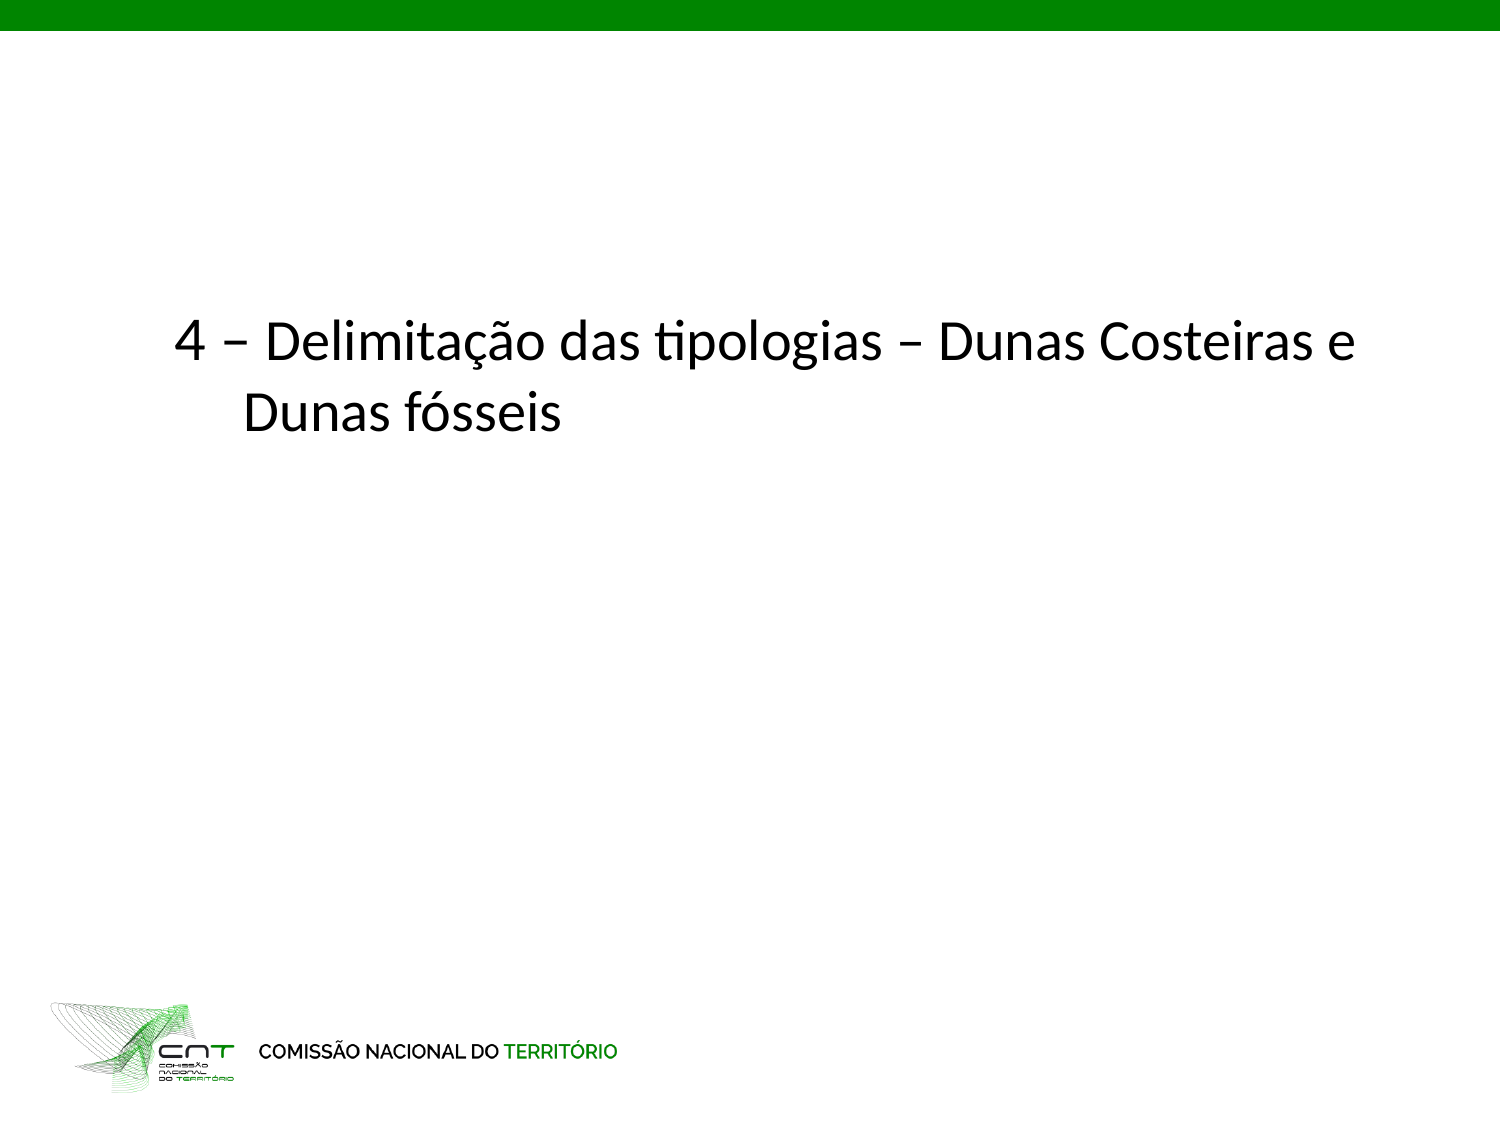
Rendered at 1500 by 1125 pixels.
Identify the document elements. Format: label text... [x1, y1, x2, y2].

list 4 – Delimitação das tipologias – Dunas Costeiras e Dunas fósseis [159, 290, 1435, 847]
picture [41, 997, 632, 1099]
